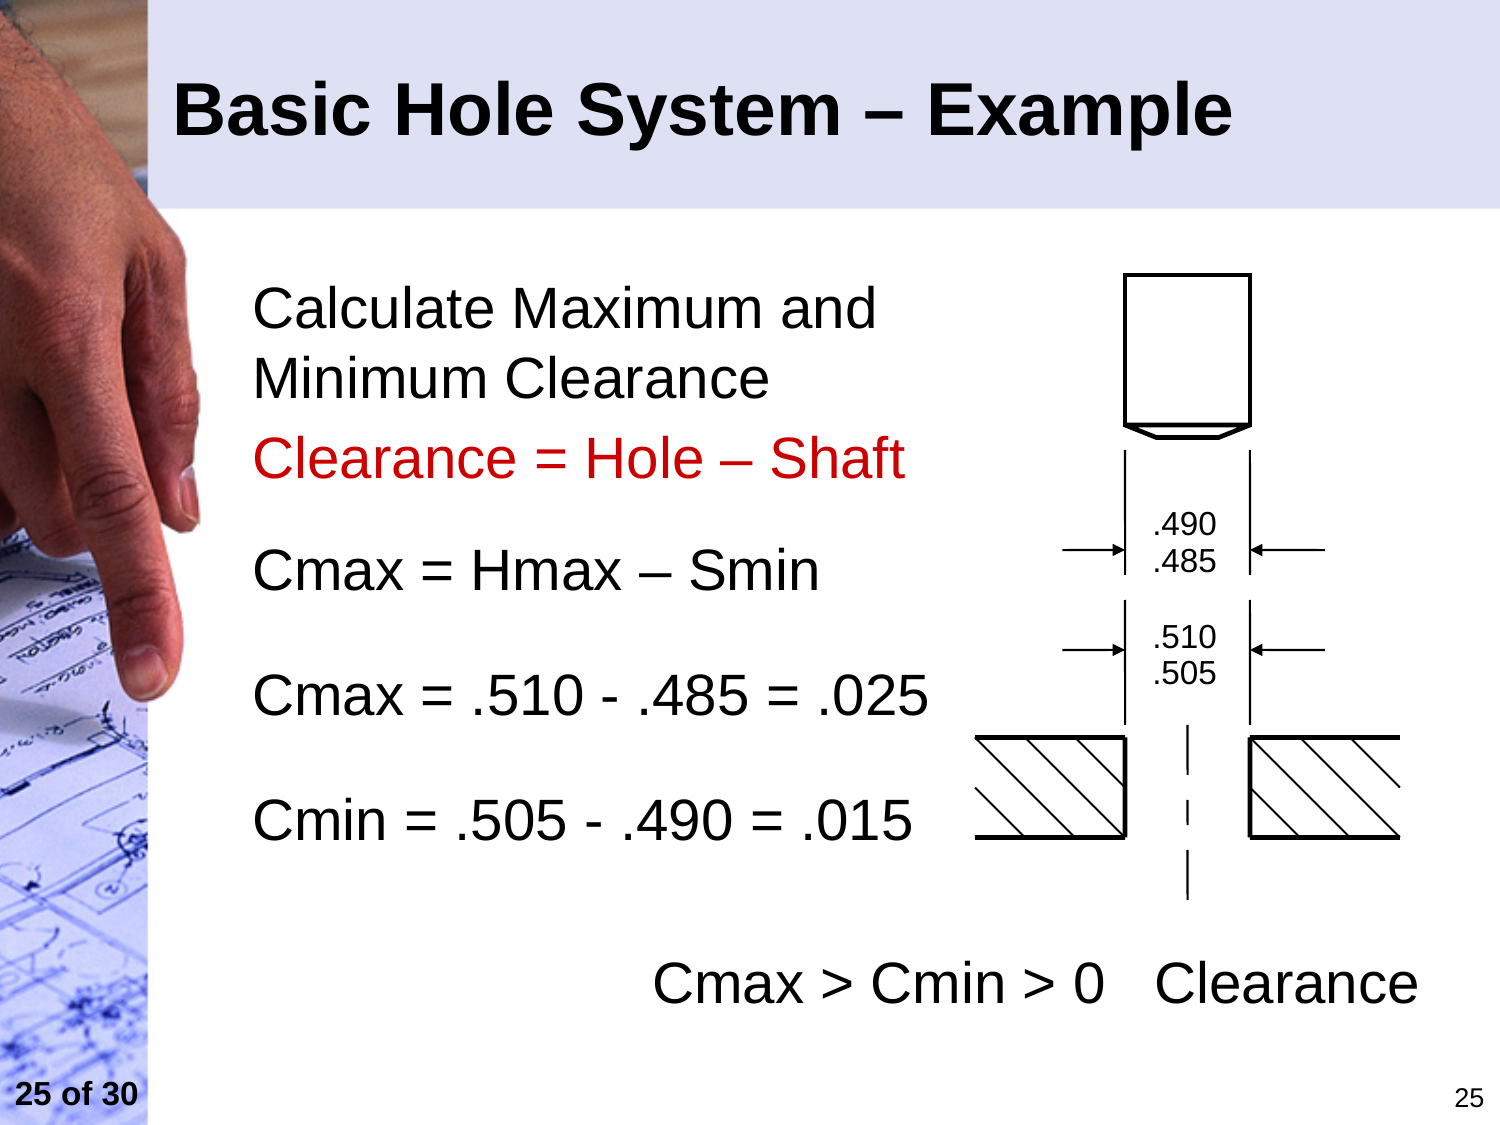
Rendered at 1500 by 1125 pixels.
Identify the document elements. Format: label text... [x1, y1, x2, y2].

text_box [225, 524, 925, 600]
text_box Calculate Maximum and Minimum Clearance [237, 262, 1063, 418]
picture [0, 0, 1500, 1125]
slide_number 25 [1406, 1072, 1500, 1125]
text_box Cmax = Hmax – Smin [237, 525, 875, 610]
text_box Cmax = .510 - .485 = .025 [237, 650, 969, 735]
text_box Cmax > Cmin > 0 Clearance [637, 937, 1500, 1023]
title Basic Hole System – Example [157, 10, 1476, 200]
text_box Clearance = Hole – Shaft [237, 412, 925, 498]
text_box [974, 274, 1401, 901]
text_box Cmin = .505 - .490 = .015 [237, 774, 969, 860]
